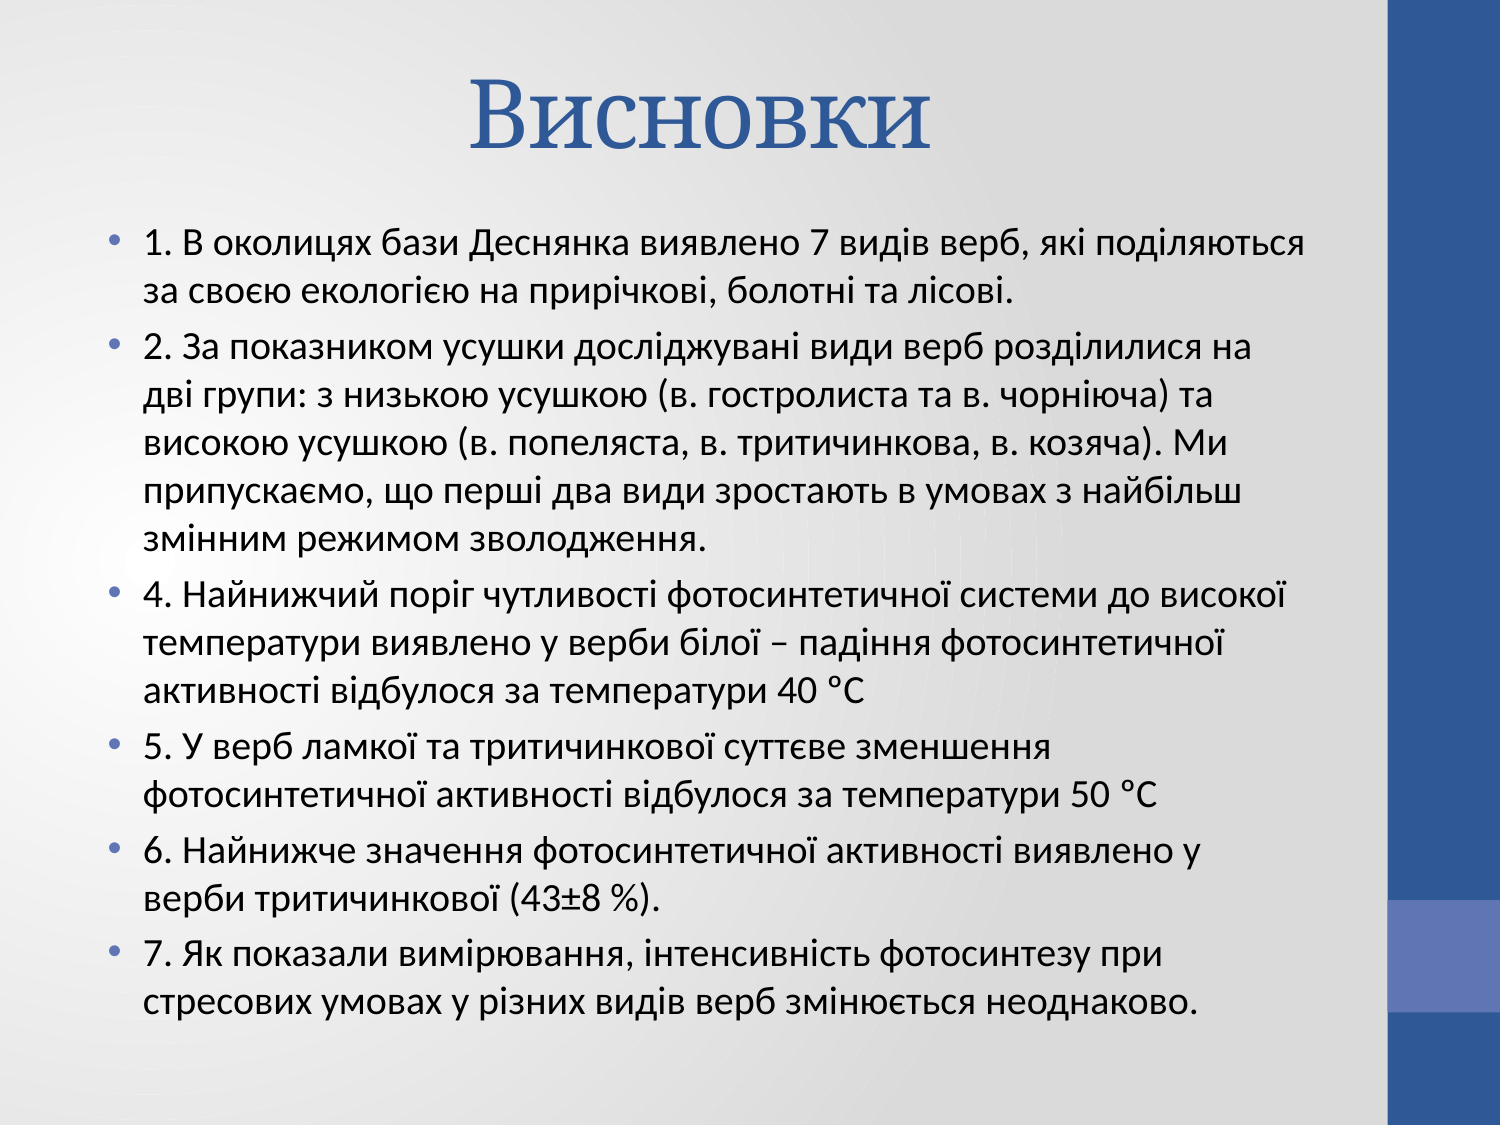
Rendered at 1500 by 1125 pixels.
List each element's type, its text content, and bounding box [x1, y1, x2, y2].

title Висновки [75, 45, 1325, 152]
list 1. В околицях бази Деснянка виявлено 7 видів верб, які поділяються за своєю екологією на прирічкові, болотні та лісові. 2. За показником усушки досліджувані види верб розділилися на дві групи: з низькою усушкою (в. гостролиста та в. чорніюча) та високою усушкою (в. попеляста, в. тритичинкова, в. козяча). Ми припускаємо, що перші два види зростають в умовах з найбільш змінним режимом зволодження. 4. Найнижчий поріг чутливості фотосинтетичної системи до високої температури виявлено у верби білої – падіння фотосинтетичної активності відбулося за температури 40 ºС 5. У верб ламкої та тритичинкової суттєве зменшення фотосинтетичної активності відбулося за температури 50 ºС 6. Найнижче значення фотосинтетичної активності виявлено у верби тритичинкової (43±8 %). 7. Як показали вимірювання, інтенсивність фотосинтезу при стресових умовах у різних видів верб змінюється неоднаково. [74, 152, 1326, 1051]
